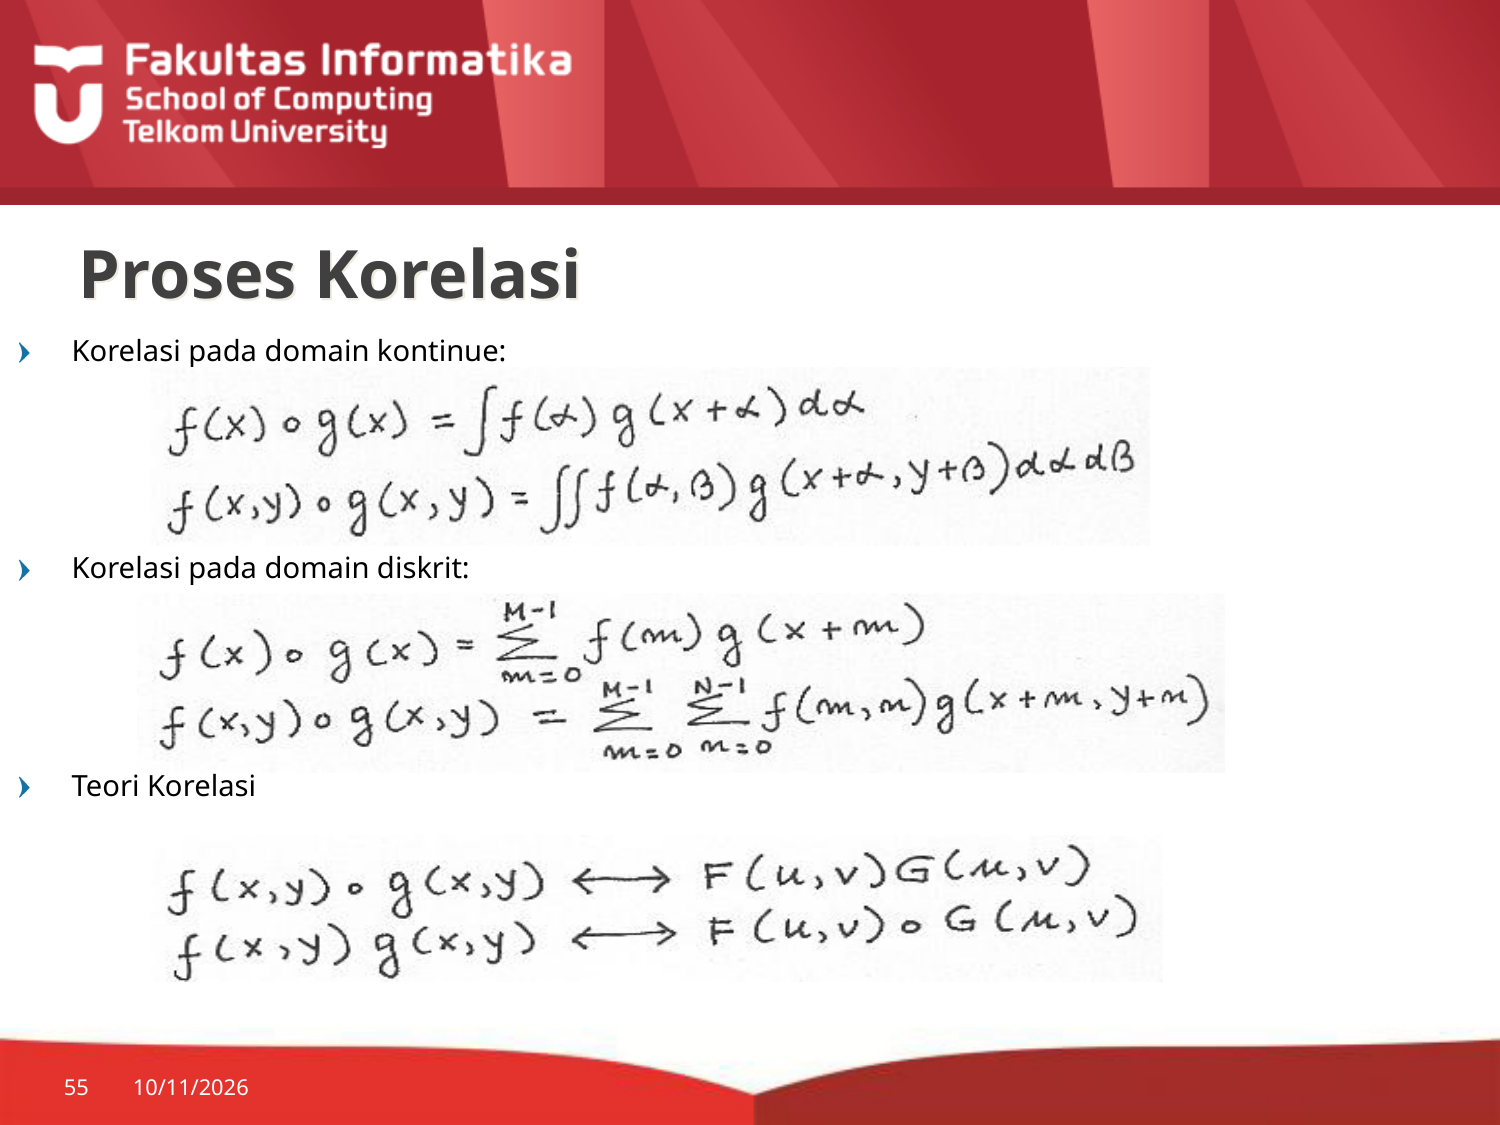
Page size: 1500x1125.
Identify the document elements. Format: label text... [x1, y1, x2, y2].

picture [0, 1024, 1500, 1125]
picture [15, 770, 32, 799]
picture [15, 336, 32, 364]
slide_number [132, 1058, 403, 1119]
picture [137, 593, 1226, 773]
picture [149, 367, 1151, 546]
picture [15, 553, 32, 582]
picture [149, 834, 1163, 982]
title Proses Korelasi [63, 219, 1430, 325]
list Korelasi pada domain kontinue: Korelasi pada domain diskrit: Teori Korelasi [0, 324, 1375, 1013]
picture [0, 0, 1500, 205]
slide_number 55 [63, 1058, 123, 1119]
